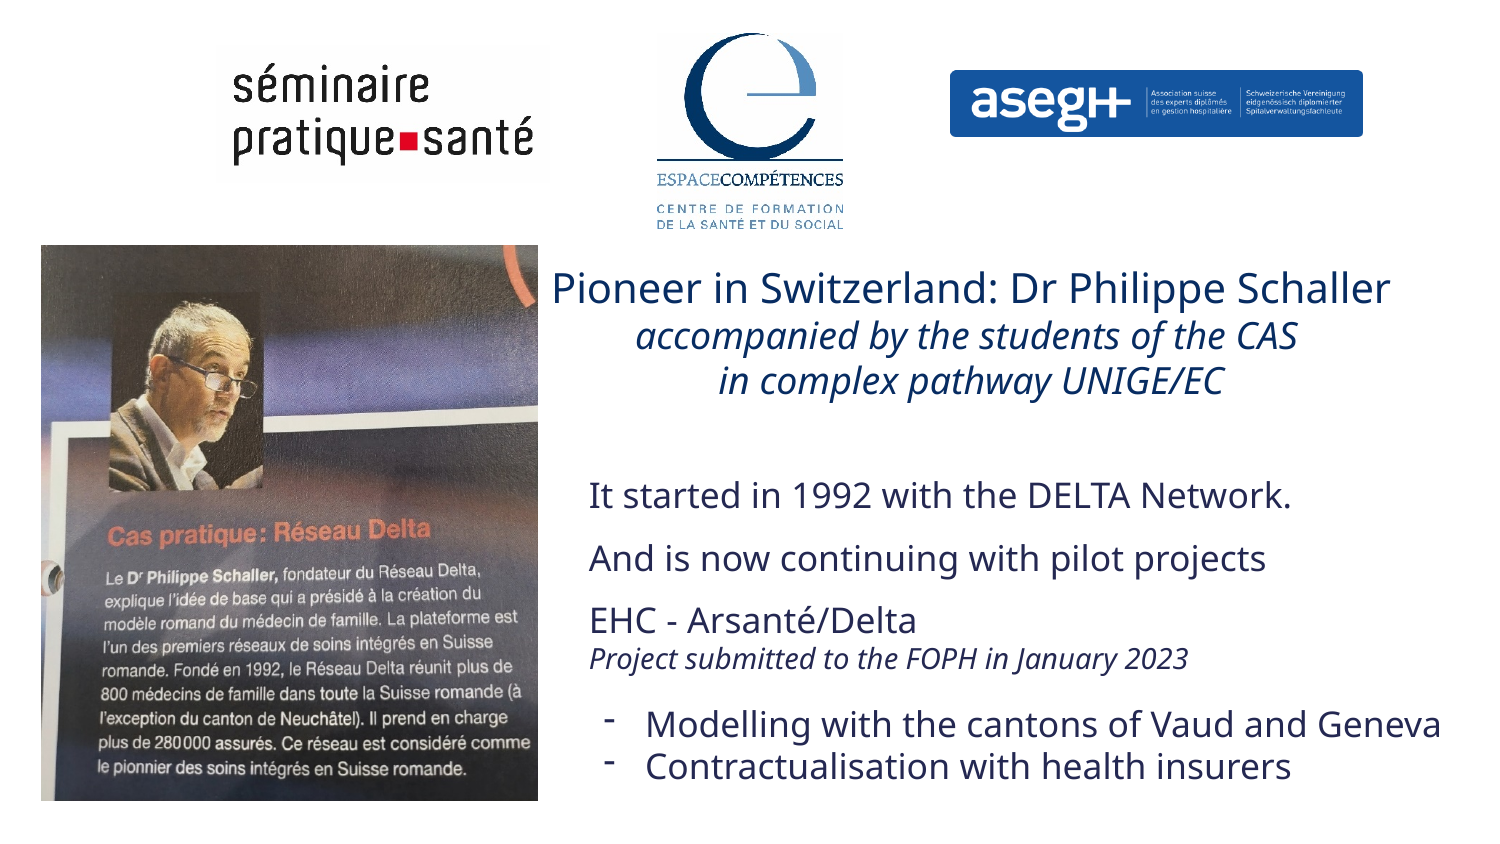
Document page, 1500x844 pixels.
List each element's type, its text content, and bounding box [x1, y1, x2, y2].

text_box It started in 1992 with the DELTA Network. And is now continuing with pilot projects EHC - Arsanté/Delta Project submitted to the FOPH in January 2023 Modelling with the cantons of Vaud and Geneva Contractualisation with health insurers [573, 465, 1500, 795]
title Pioneer in Switzerland: Dr Philippe Schaller accompanied by the students of the CAS in complex pathway UNIGE/EC [484, 232, 1459, 422]
picture [950, 70, 1363, 137]
picture [41, 244, 538, 801]
picture [657, 33, 843, 229]
picture [216, 45, 550, 183]
